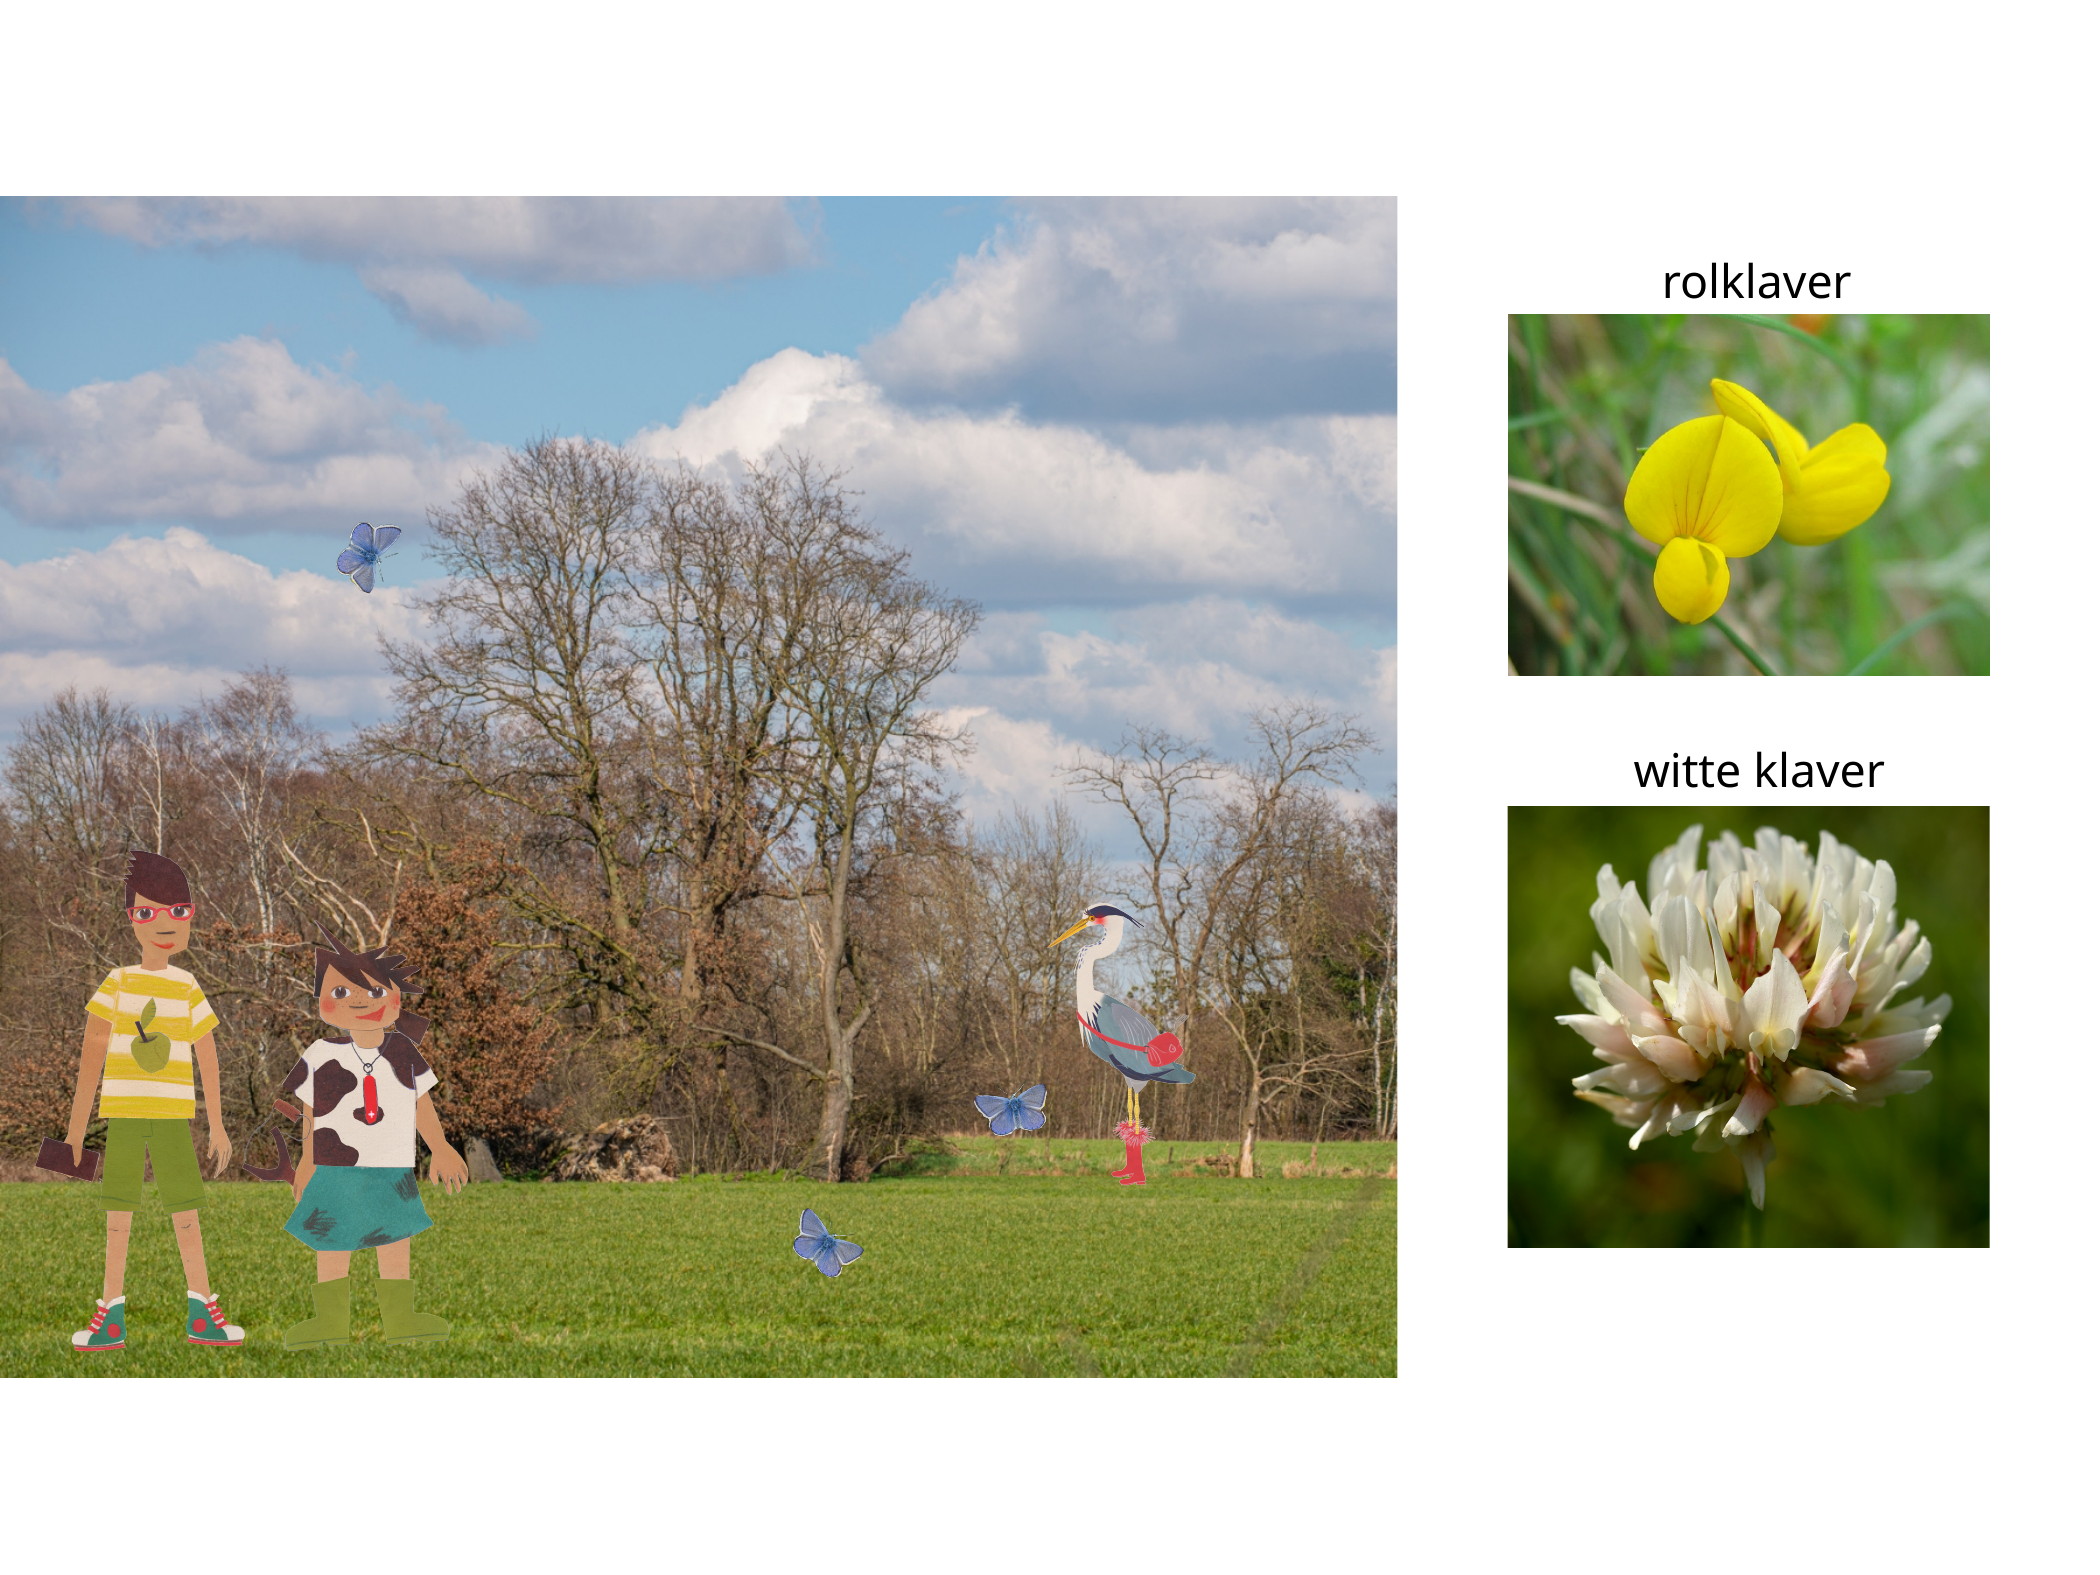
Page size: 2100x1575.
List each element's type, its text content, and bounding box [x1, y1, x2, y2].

text_box witte klaver [1618, 733, 1900, 805]
picture [1507, 806, 1990, 1248]
picture [1507, 314, 1990, 676]
text_box rolklaver [1647, 244, 1867, 314]
picture [0, 196, 1398, 1379]
